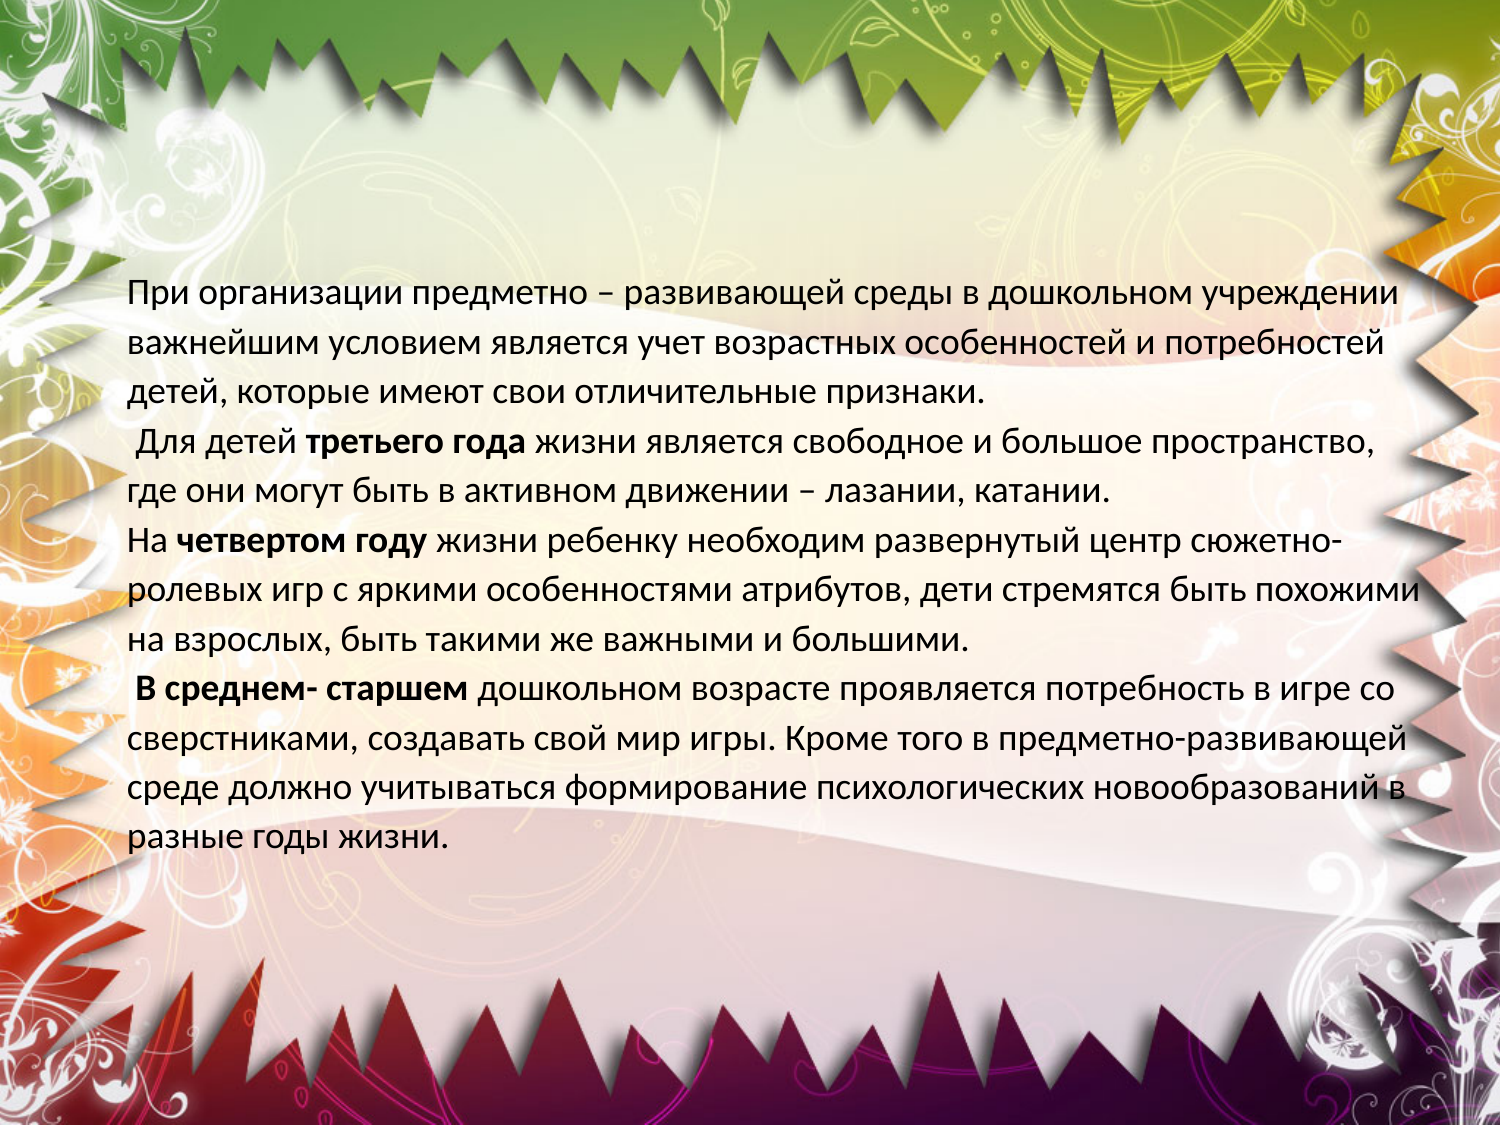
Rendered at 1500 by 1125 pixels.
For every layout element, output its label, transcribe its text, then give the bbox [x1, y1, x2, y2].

picture [0, 0, 1500, 1125]
text_box При организации предметно – развивающей среды в дошкольном учреждении важнейшим условием является учет возрастных особенностей и потребностей детей, которые имеют свои отличительные признаки. Для детей третьего года жизни является свободное и большое пространство, где они могут быть в активном движении – лазании, катании. На четвертом году жизни ребенку необходим развернутый центр сюжетно-ролевых игр с яркими особенностями атрибутов, дети стремятся быть похожими на взрослых, быть такими же важными и большими. В среднем- старшем дошкольном возрасте проявляется потребность в игре со сверстниками, создавать свой мир игры. Кроме того в предметно-развивающей среде должно учитываться формирование психологических новообразований в разные годы жизни. [112, 255, 1441, 864]
